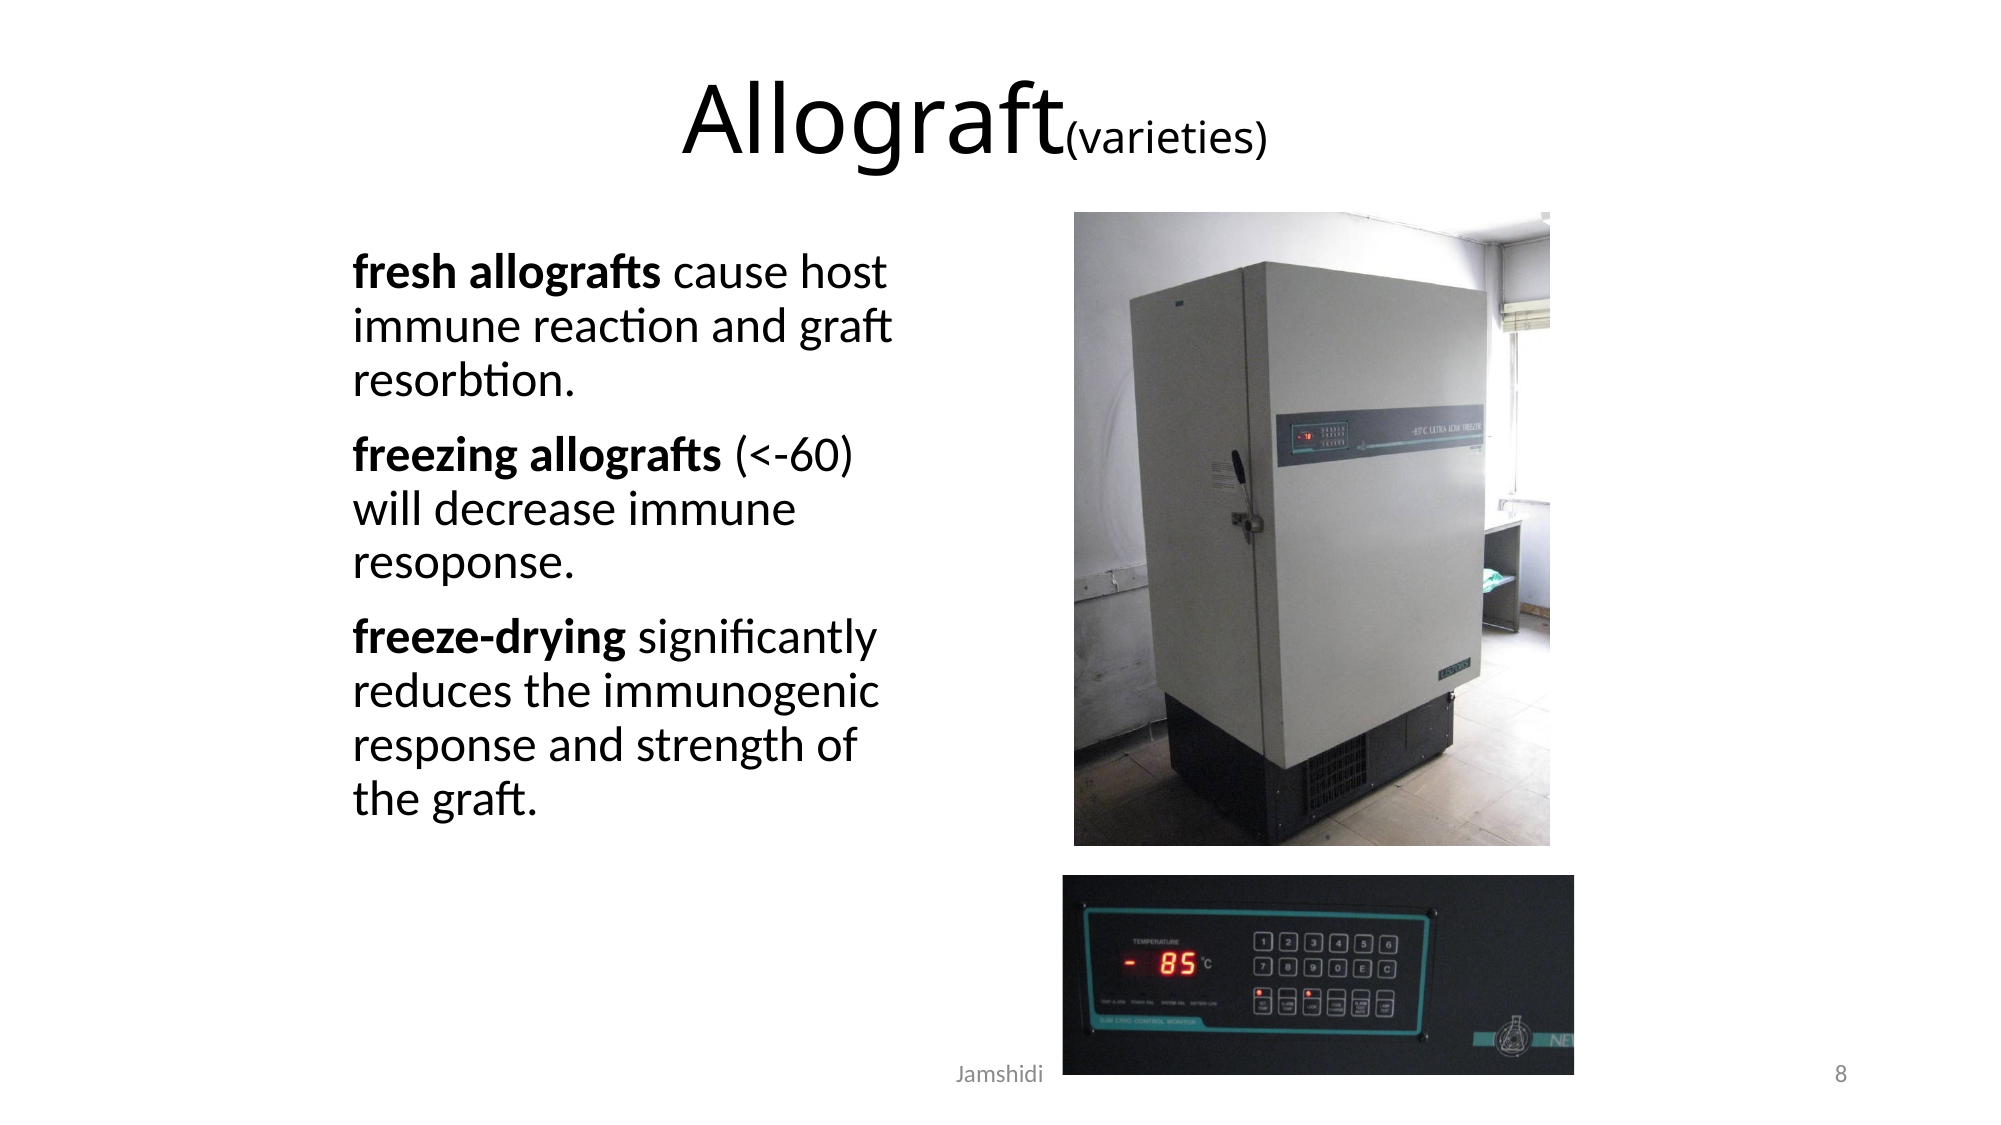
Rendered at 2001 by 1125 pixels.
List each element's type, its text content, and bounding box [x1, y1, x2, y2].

picture [1074, 212, 1550, 846]
footer Jamshidi [662, 1042, 1338, 1103]
subtitle fresh allografts cause host immune reaction and graft resorbtion. freezing allografts (<-60) will decrease immune resoponse. freeze-drying significantly reduces the immunogenic response and strength of the graft. [337, 237, 913, 1013]
title Allograft(varieties) [350, 62, 1625, 250]
slide_number 8 [1412, 1042, 1863, 1103]
picture [1062, 874, 1575, 1076]
